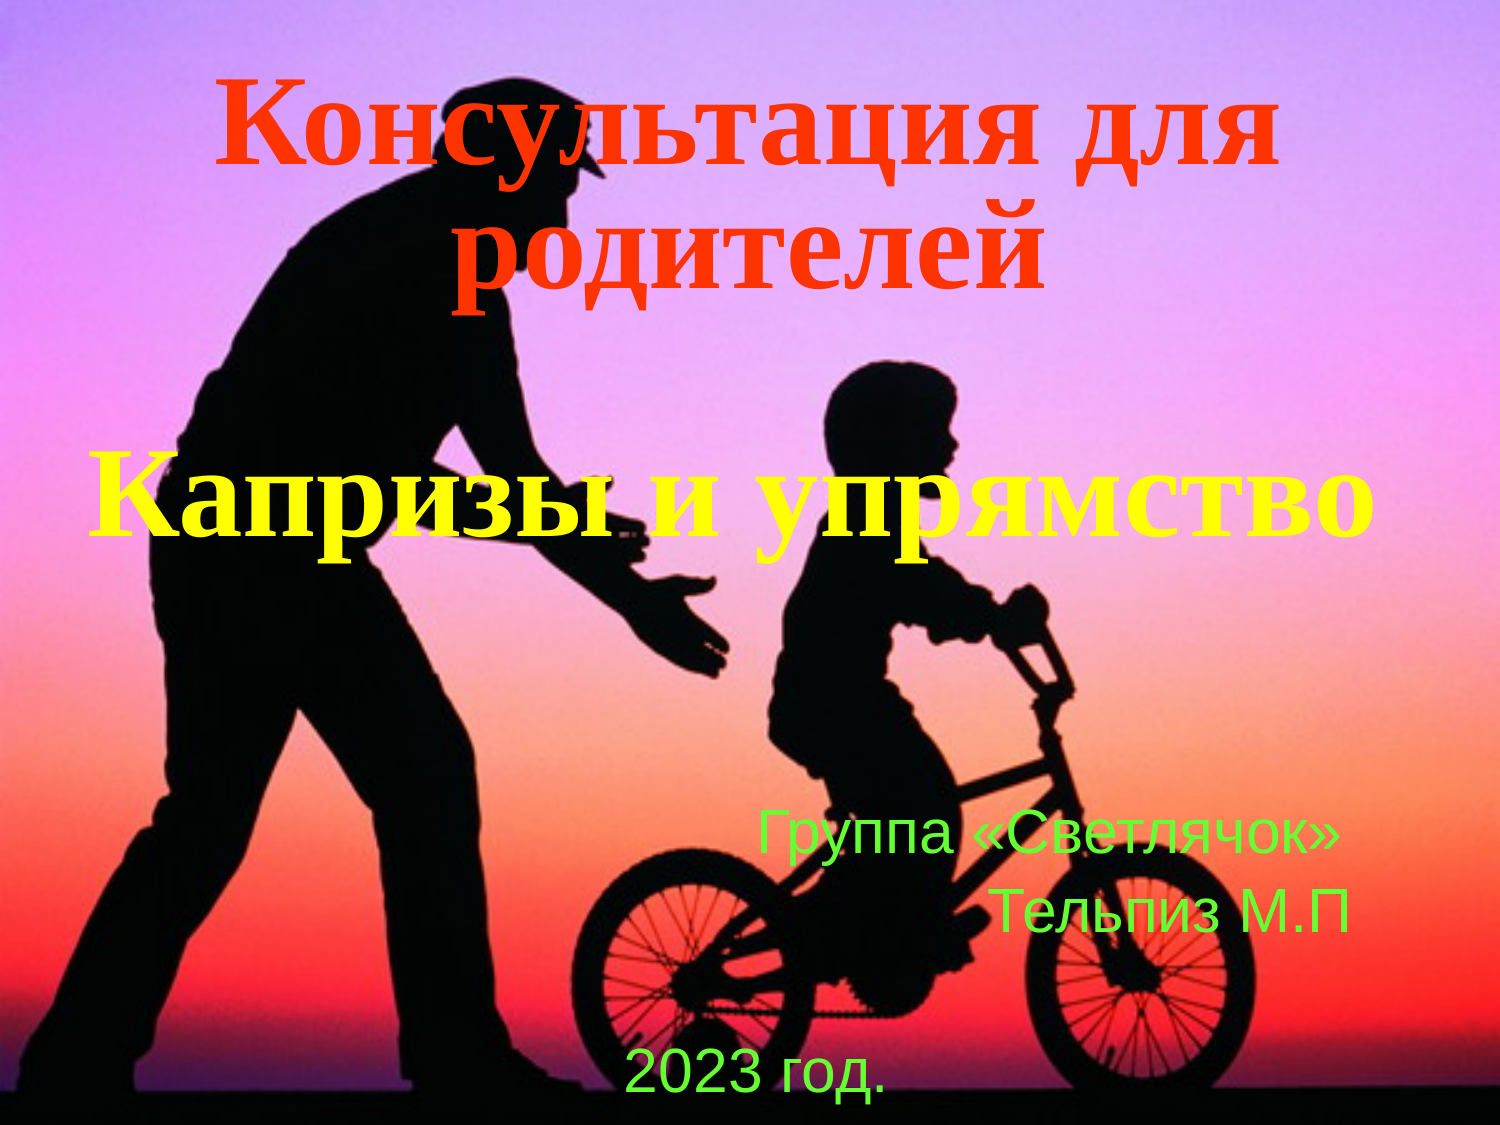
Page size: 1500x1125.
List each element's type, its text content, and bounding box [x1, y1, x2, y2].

subtitle Группа «Светлячок» Тельпиз М.П 2023 год. [76, 703, 1437, 1030]
picture [0, 0, 1500, 1125]
title Консультация для родителей Капризы и упрямство [70, 46, 1429, 569]
